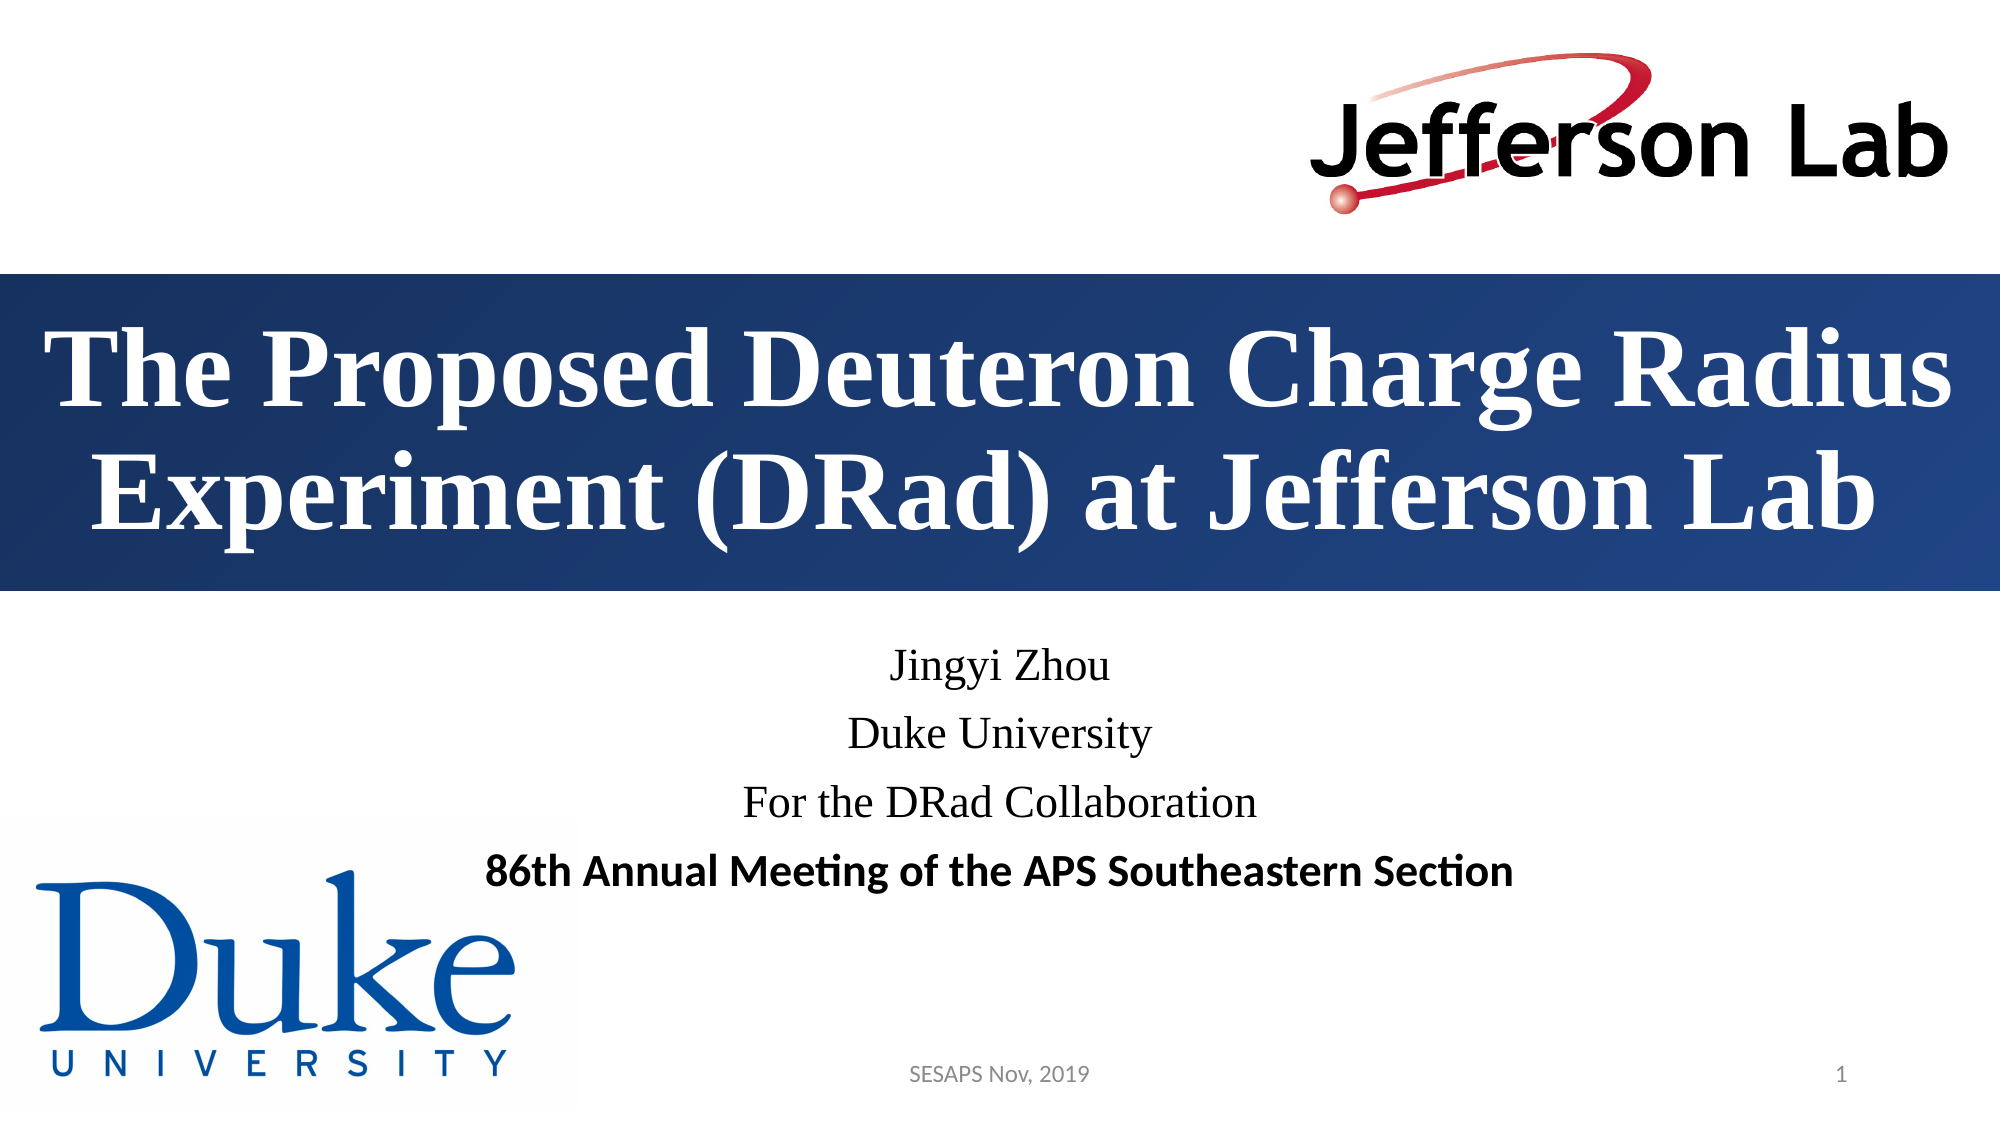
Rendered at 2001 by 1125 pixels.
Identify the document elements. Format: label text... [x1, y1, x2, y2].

picture [0, 817, 578, 1110]
subtitle Jingyi Zhou Duke University For the DRad Collaboration 86th Annual Meeting of the APS Southeastern Section [249, 633, 1750, 905]
picture [1268, 27, 1979, 250]
footer SESAPS Nov, 2019 [662, 1042, 1338, 1103]
title The Proposed Deuteron Charge Radius Experiment (DRad) at Jefferson Lab [21, 289, 1979, 562]
text_box [0, 273, 2000, 592]
slide_number 1 [1412, 1042, 1863, 1103]
